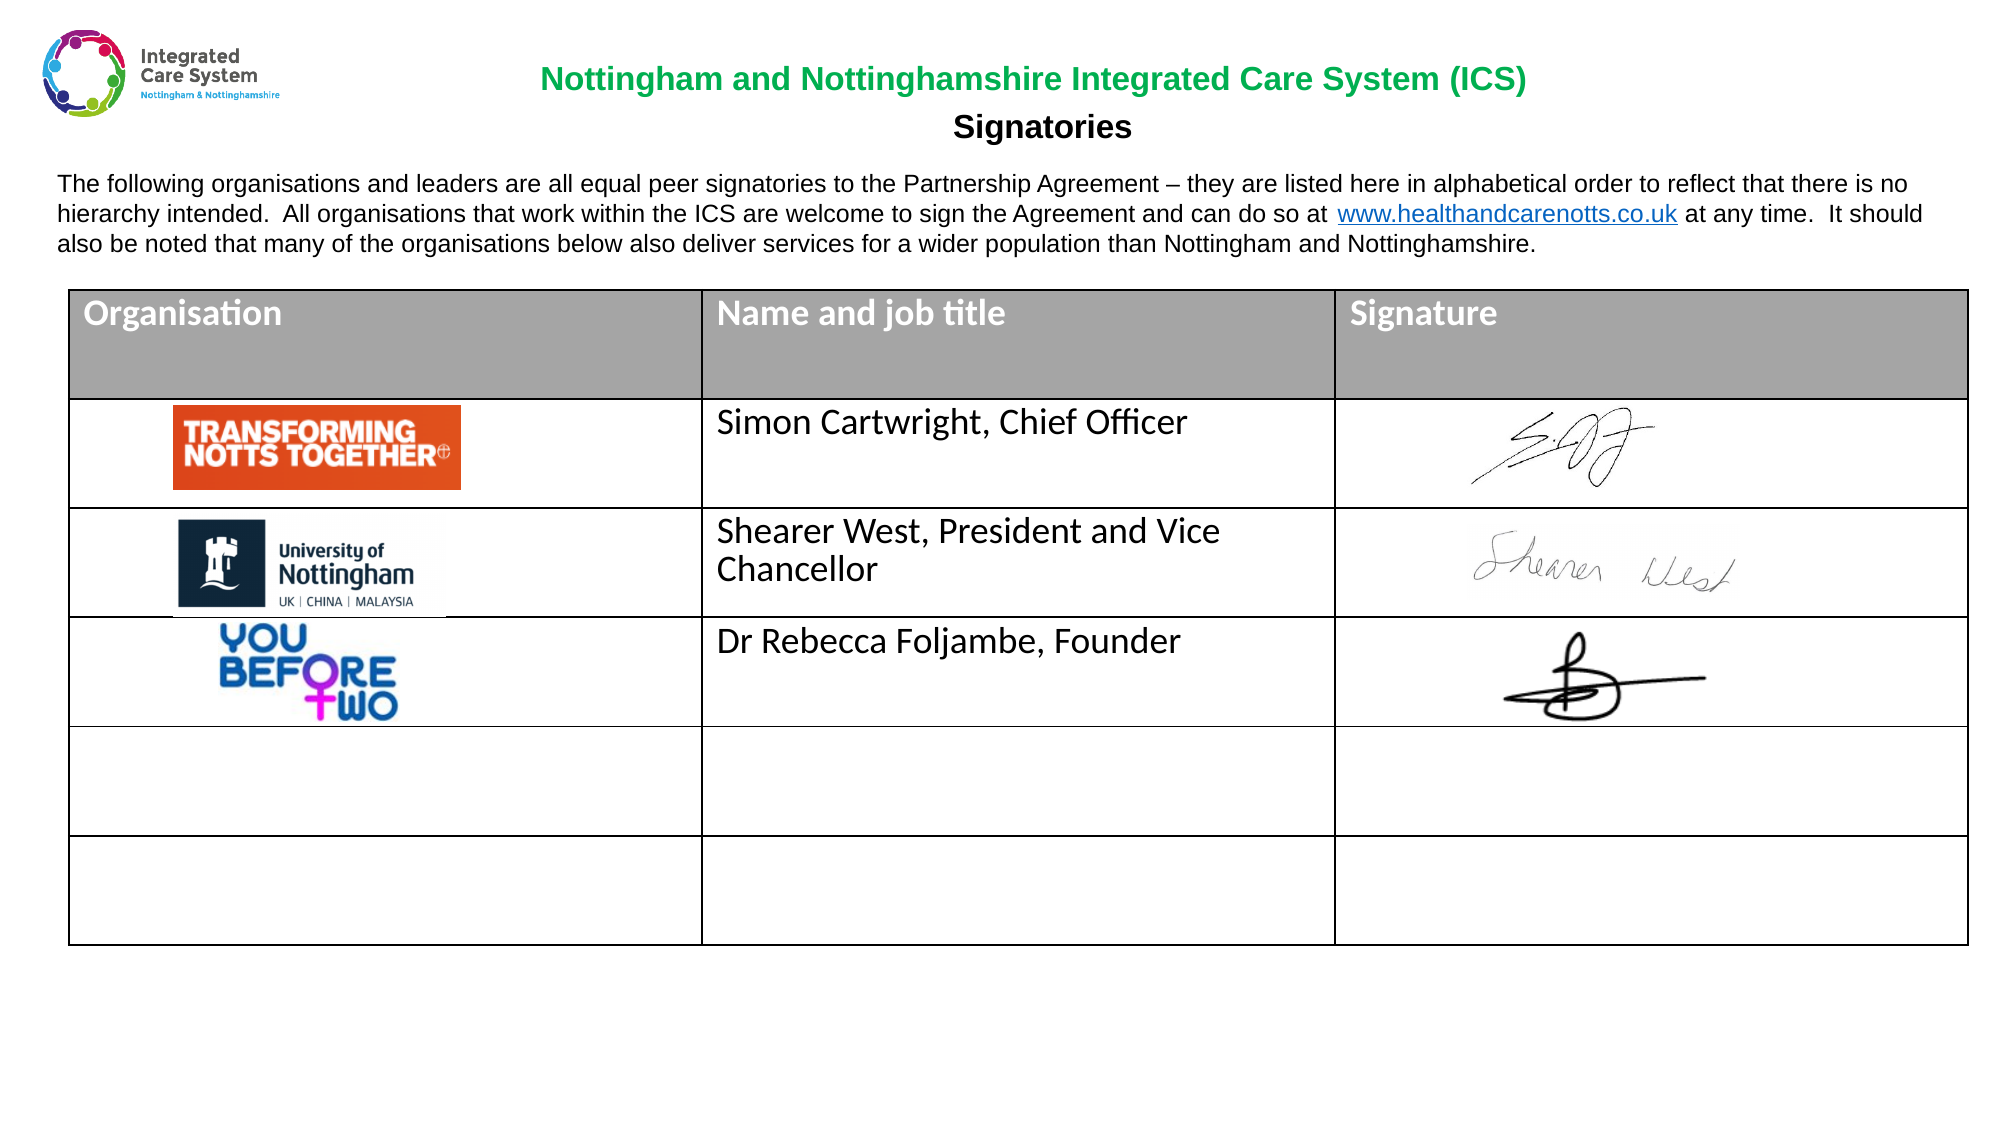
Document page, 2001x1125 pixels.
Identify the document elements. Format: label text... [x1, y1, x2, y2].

table_cell [1336, 400, 1967, 507]
picture [173, 513, 446, 617]
table_cell [703, 837, 1334, 944]
table_cell [70, 837, 701, 944]
table_cell Simon Cartwright, Chief Officer [703, 400, 1334, 507]
picture [1496, 624, 1712, 726]
text_box [42, 29, 280, 117]
table_cell [70, 727, 701, 835]
table_cell [1336, 727, 1967, 835]
table_cell [1336, 618, 1967, 726]
picture [218, 622, 400, 722]
text_box The following organisations and leaders are all equal peer signatories to the Partnership Agreement – they are listed here in alphabetical order to reflect that there is no hierarchy intended. All organisations that work within the ICS are welcome to sign the Agreement and can do so at www.healthandcarenotts.co.uk at any time. It should also be noted that many of the organisations below also deliver services for a wider population than Nottingham and Nottinghamshire. [42, 160, 1955, 265]
table_cell Dr Rebecca Foljambe, Founder [703, 618, 1334, 726]
table_cell [70, 618, 701, 726]
table_cell [70, 509, 701, 616]
picture [173, 405, 461, 490]
table_header Organisation [70, 291, 701, 398]
table_cell [1336, 509, 1967, 616]
table_cell [1336, 837, 1967, 944]
table_cell [70, 400, 701, 507]
table_cell Shearer West, President and Vice Chancellor [703, 509, 1334, 616]
table_cell [703, 727, 1334, 835]
table_header Name and job title [703, 291, 1334, 398]
picture [1467, 405, 1668, 490]
table_header Signature [1336, 291, 1967, 398]
picture [1467, 524, 1740, 600]
text_box Nottingham and Nottinghamshire Integrated Care System (ICS) Signatories [208, 48, 1877, 145]
